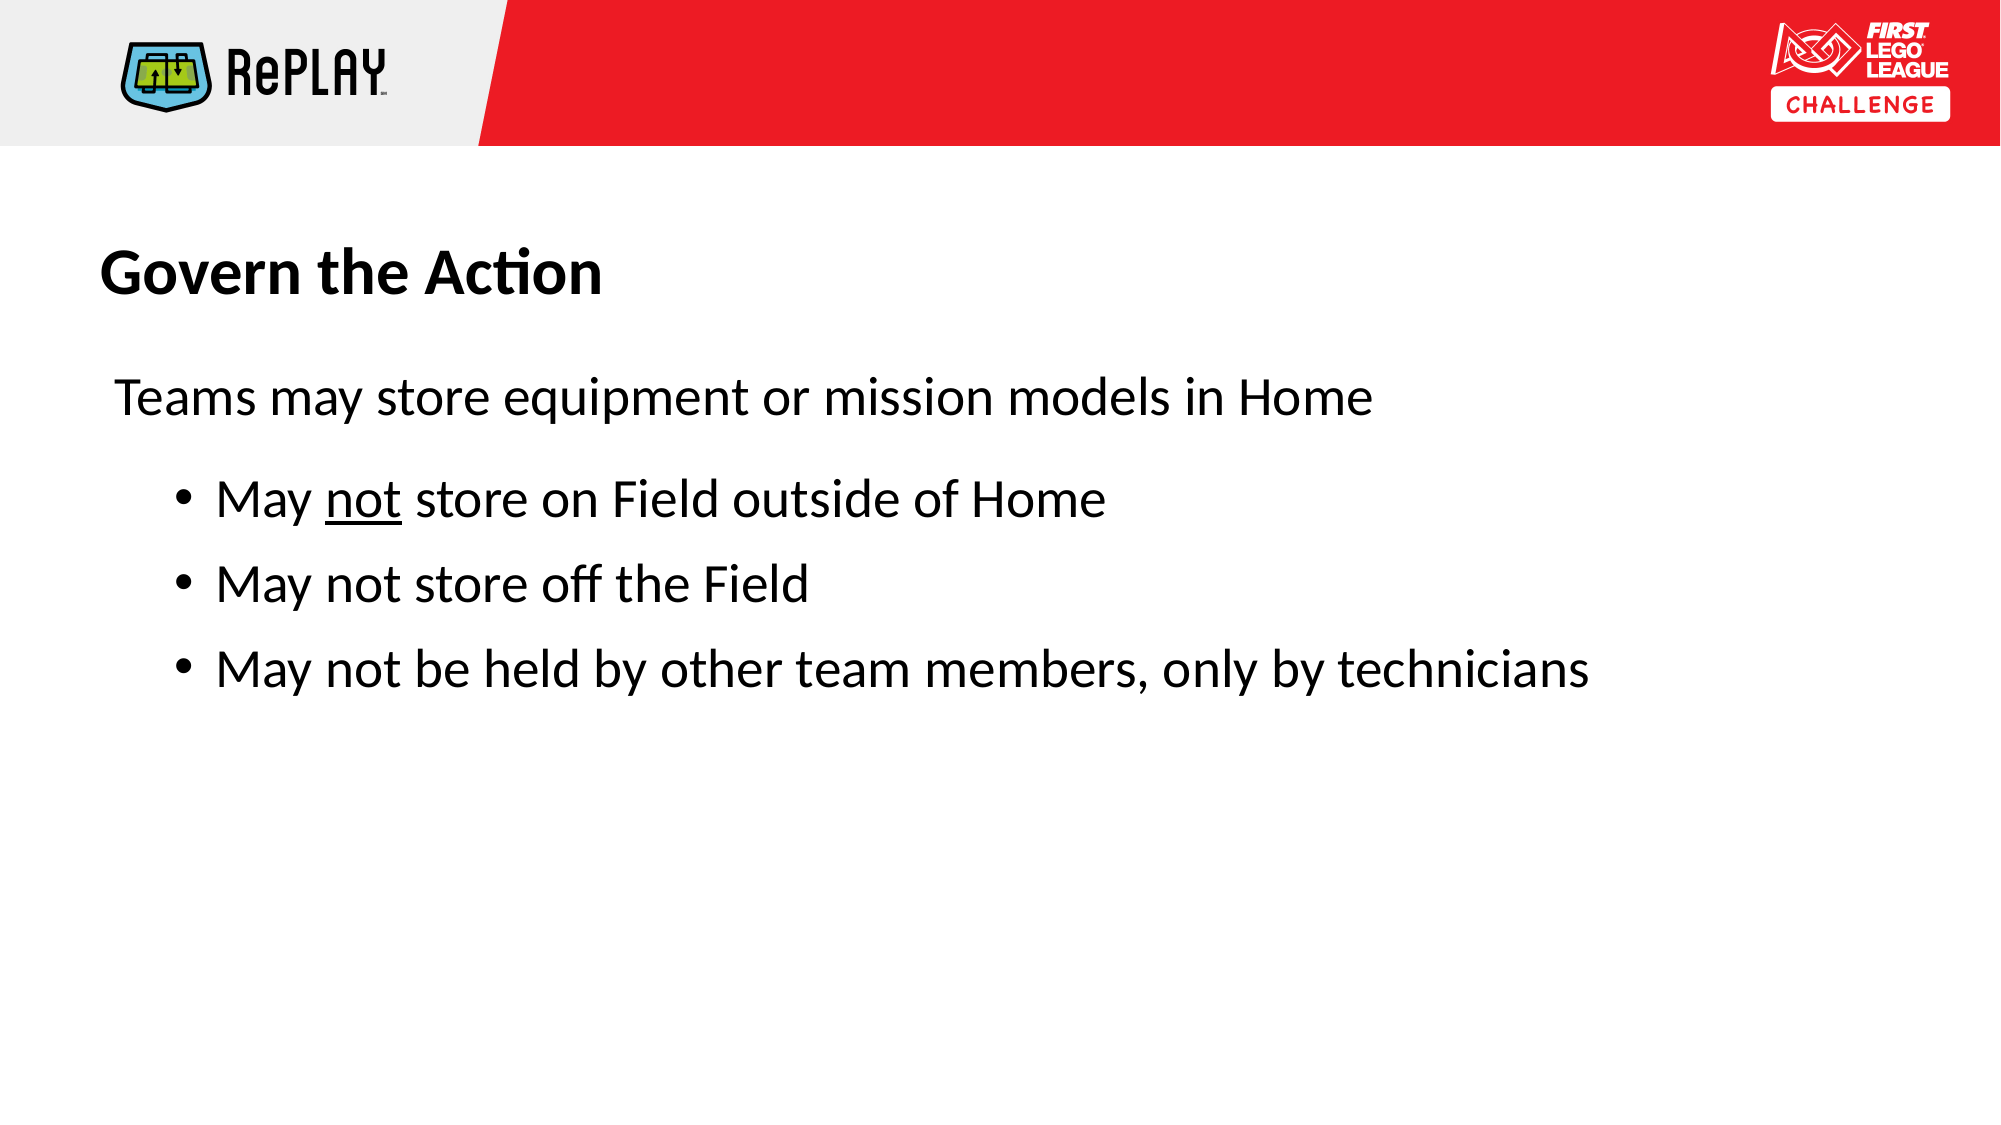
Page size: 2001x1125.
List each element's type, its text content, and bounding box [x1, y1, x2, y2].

picture [0, 0, 2001, 1125]
title Govern the Action [99, 207, 1913, 329]
list Teams may store equipment or mission models in Home May not store on Field outside of Home May not store off the Field May not be held by other team members, only by technicians [99, 360, 1913, 1011]
